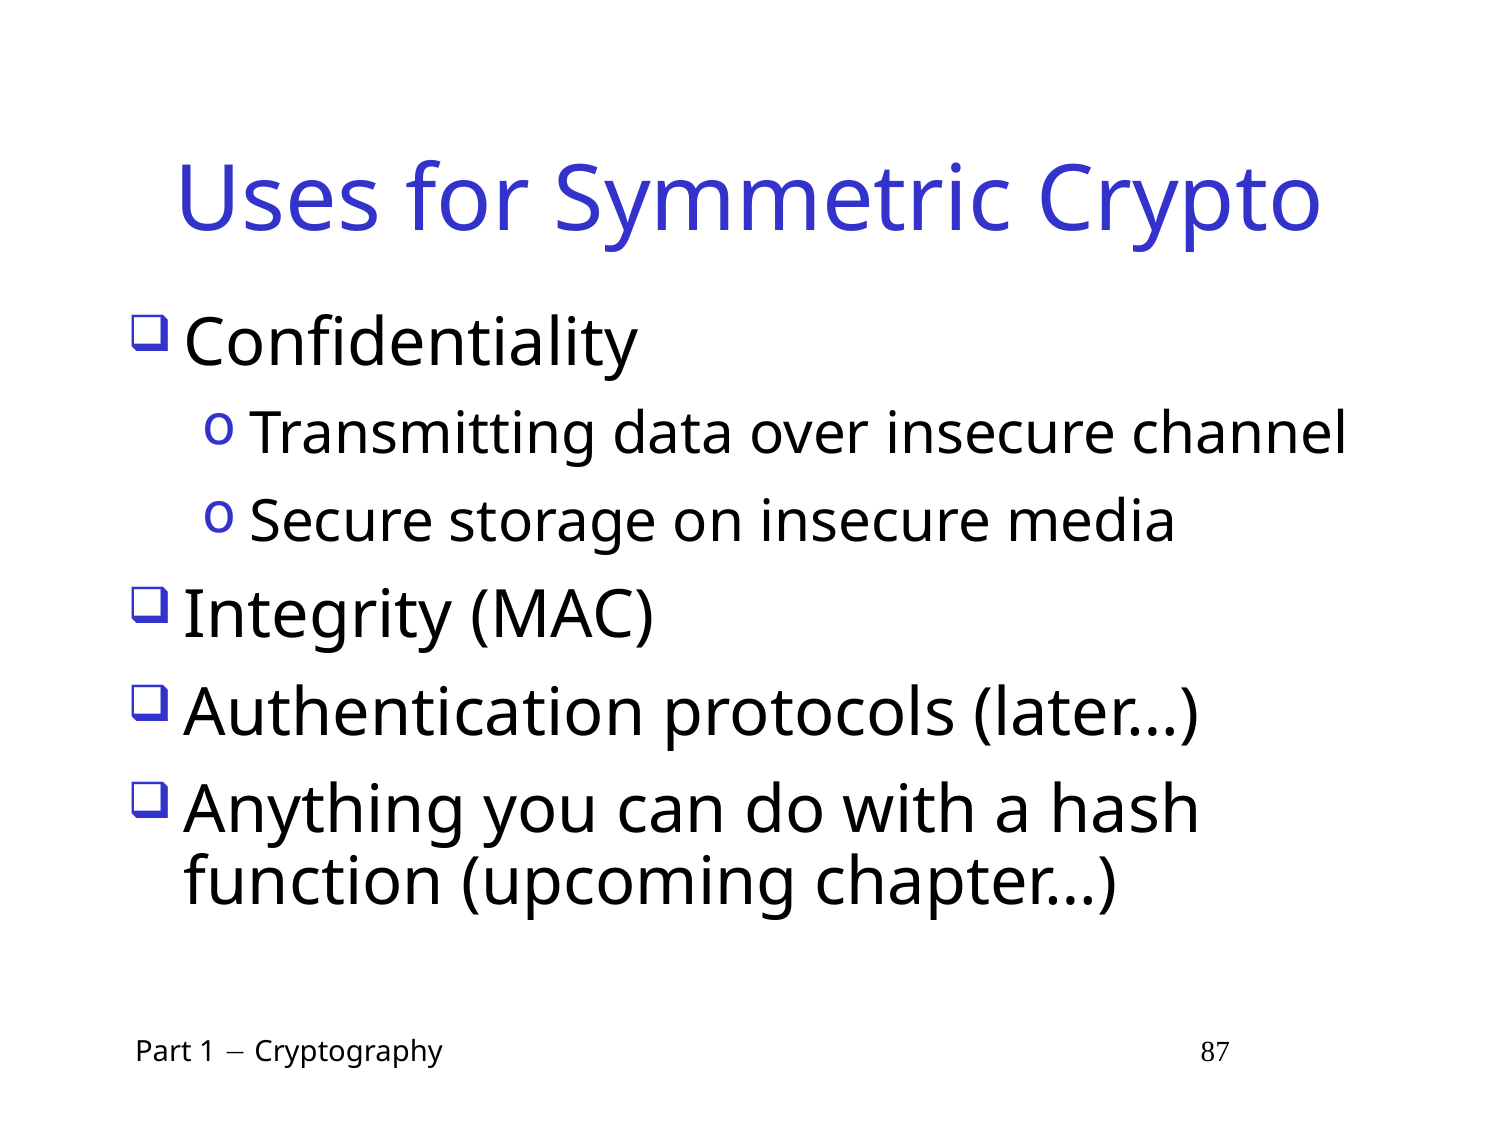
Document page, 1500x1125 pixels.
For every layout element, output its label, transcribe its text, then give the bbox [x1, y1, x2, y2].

list Confidentiality Transmitting data over insecure channel Secure storage on insecure media Integrity (MAC) Authentication protocols (later…) Anything you can do with a hash function (upcoming chapter…) [112, 299, 1388, 976]
footer Part 1  Cryptography 87 [112, 1024, 1401, 1101]
title Uses for Symmetric Crypto [112, 99, 1388, 288]
